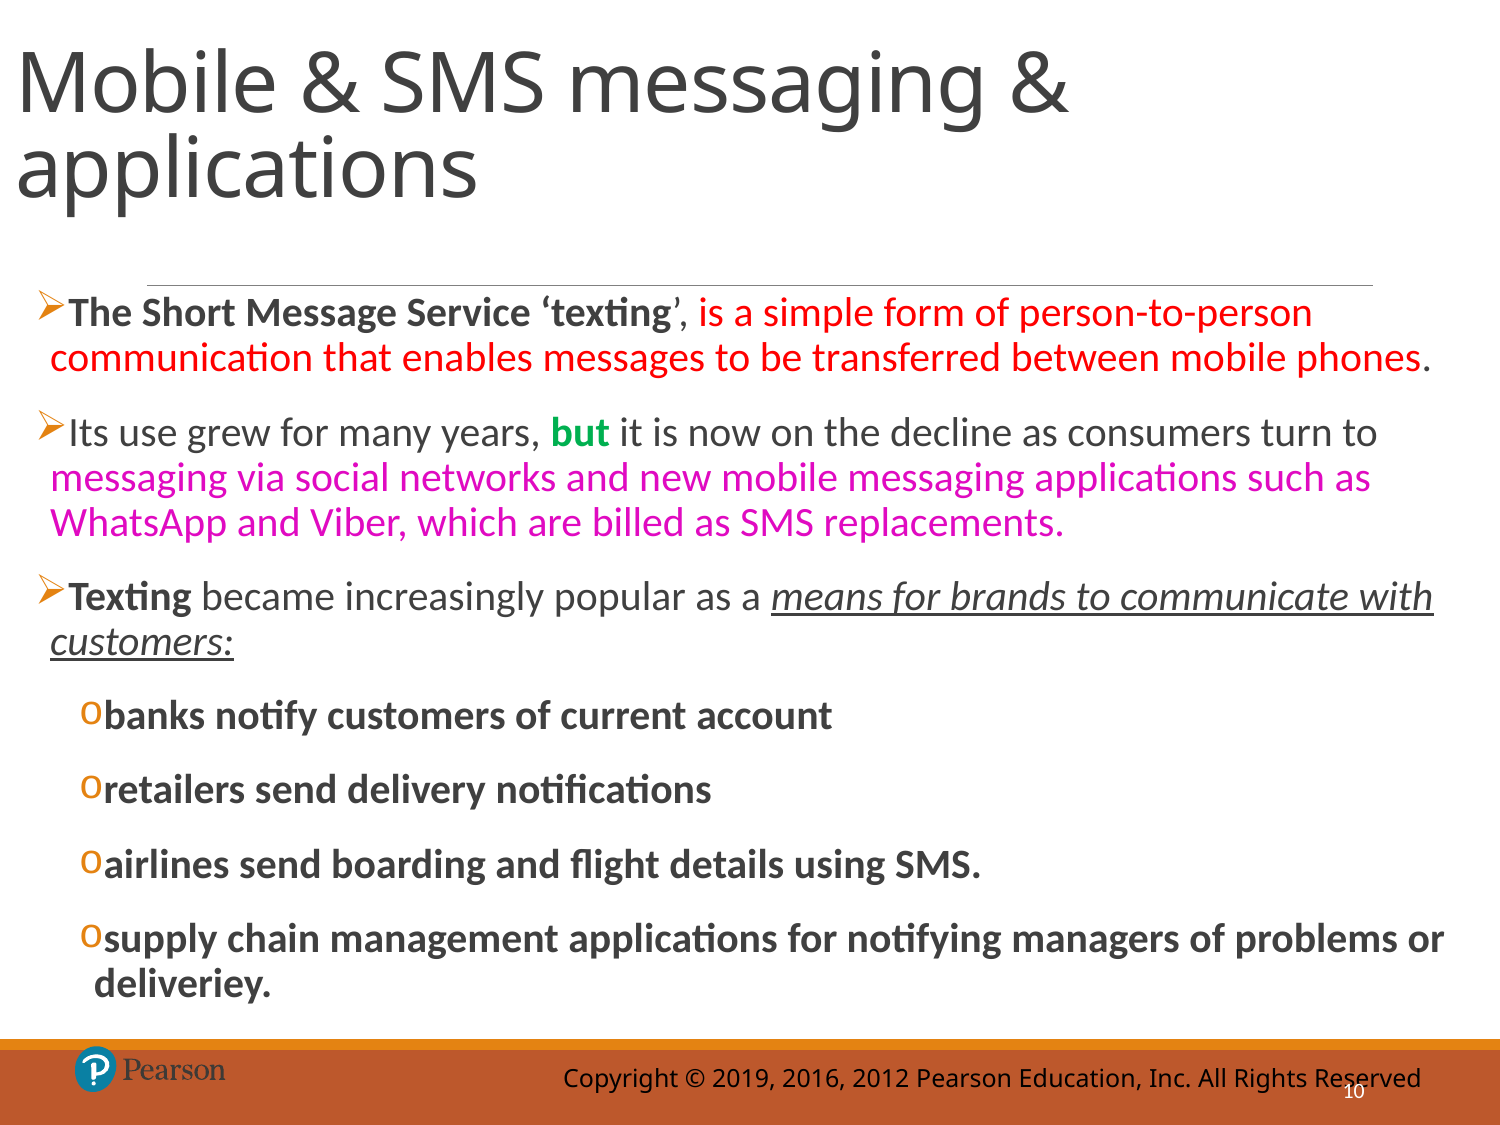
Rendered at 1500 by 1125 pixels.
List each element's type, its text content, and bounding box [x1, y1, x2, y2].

list The Short Message Service ‘texting’, is a simple form of person-to-person communication that enables messages to be transferred between mobile phones. Its use grew for many years, but it is now on the decline as consumers turn to messaging via social networks and new mobile messaging applications such as WhatsApp and Viber, which are billed as SMS replacements. Texting became increasingly popular as a means for brands to communicate with customers: banks notify customers of current account retailers send delivery notifications airlines send boarding and flight details using SMS. supply chain management applications for notifying managers of problems or deliveriey. [35, 283, 1500, 1059]
slide_number 10 [1218, 1059, 1380, 1120]
title Mobile & SMS messaging & applications [0, 35, 1500, 223]
